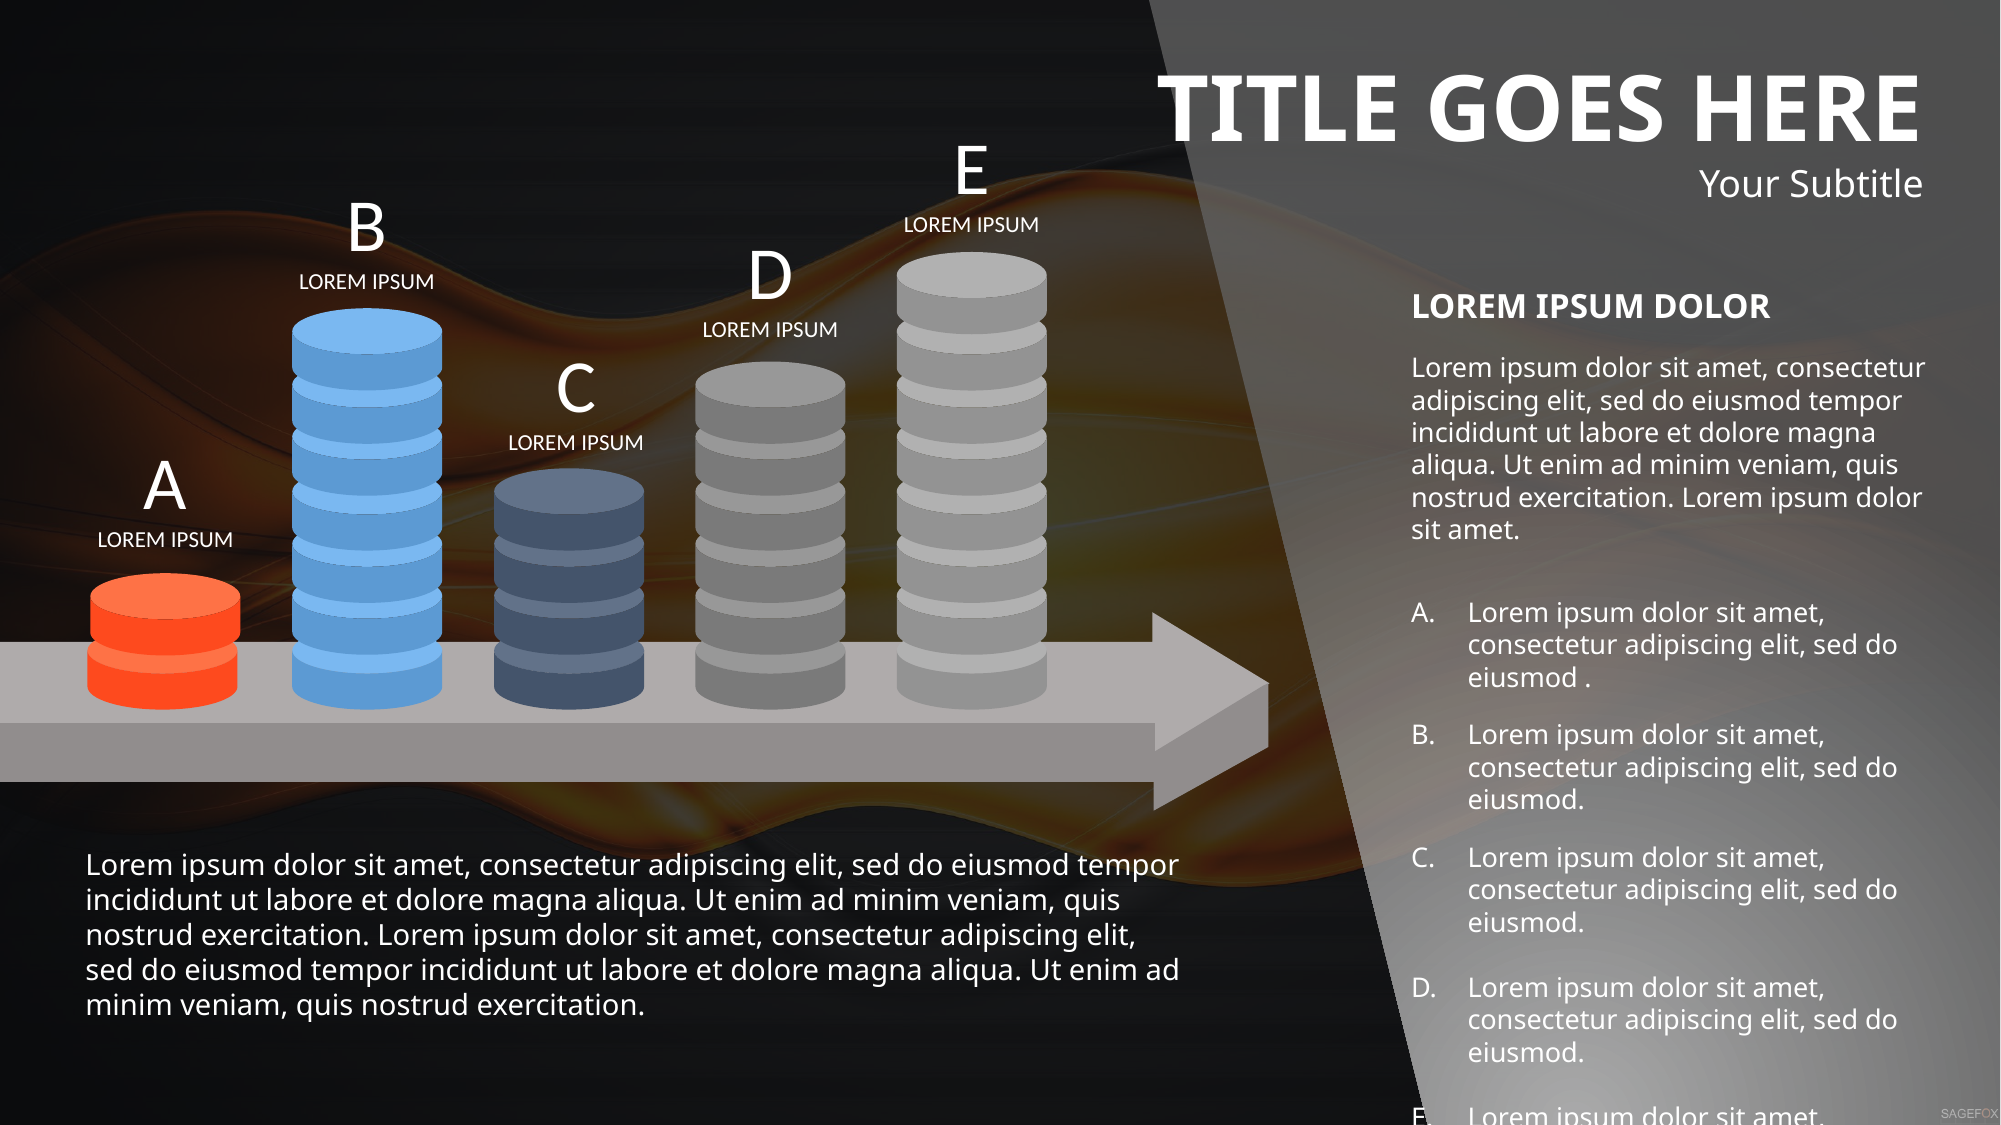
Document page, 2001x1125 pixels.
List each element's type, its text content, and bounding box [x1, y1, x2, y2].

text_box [292, 655, 443, 710]
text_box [896, 391, 1047, 444]
text_box D LOREM IPSUM [681, 217, 860, 350]
text_box E LOREM IPSUM [882, 112, 1061, 245]
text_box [494, 551, 645, 603]
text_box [494, 603, 645, 655]
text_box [292, 391, 443, 444]
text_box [896, 335, 1047, 391]
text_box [695, 551, 846, 603]
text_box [896, 603, 1047, 655]
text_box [90, 573, 241, 656]
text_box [292, 308, 443, 391]
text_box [292, 496, 443, 551]
text_box TITLE GOES HERE Your Subtitle [1035, 42, 1939, 212]
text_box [695, 655, 846, 710]
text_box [695, 496, 846, 551]
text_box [896, 551, 1047, 603]
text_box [292, 444, 443, 496]
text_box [695, 603, 846, 655]
text_box LOREM IPSUM DOLOR Lorem ipsum dolor sit amet, consectetur adipiscing elit, sed do eiusmod tempor incididunt ut labore et dolore magna aliqua. Ut enim ad minim veniam, quis nostrud exercitation. Lorem ipsum dolor sit amet. Lorem ipsum dolor sit amet, consectetur adipiscing elit, sed do eiusmod . Lorem ipsum dolor sit amet, consectetur adipiscing elit, sed do eiusmod. Lorem ipsum dolor sit amet, consectetur adipiscing elit, sed do eiusmod. Lorem ipsum dolor sit amet, consectetur adipiscing elit, sed do eiusmod. Lorem ipsum dolor sit amet, consectetur adipiscing elit, sed do eiusmod. [1396, 278, 1950, 1125]
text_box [494, 468, 645, 551]
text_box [0, 612, 1290, 782]
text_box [292, 551, 443, 603]
text_box A LOREM IPSUM [76, 427, 255, 560]
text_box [896, 444, 1047, 496]
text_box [695, 444, 846, 496]
text_box B LOREM IPSUM [278, 169, 456, 302]
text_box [292, 603, 443, 655]
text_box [87, 627, 238, 710]
text_box C LOREM IPSUM [487, 329, 666, 463]
text_box Lorem ipsum dolor sit amet, consectetur adipiscing elit, sed do eiusmod tempor incididunt ut labore et dolore magna aliqua. Ut enim ad minim veniam, quis nostrud exercitation. Lorem ipsum dolor sit amet, consectetur adipiscing elit, sed do eiusmod tempor incididunt ut labore et dolore magna aliqua. Ut enim ad minim veniam, quis nostrud exercitation. [70, 838, 1199, 1029]
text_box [896, 655, 1047, 710]
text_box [695, 361, 846, 444]
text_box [896, 496, 1047, 551]
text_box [494, 655, 645, 710]
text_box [896, 251, 1047, 335]
text_box [1147, 0, 2000, 1125]
